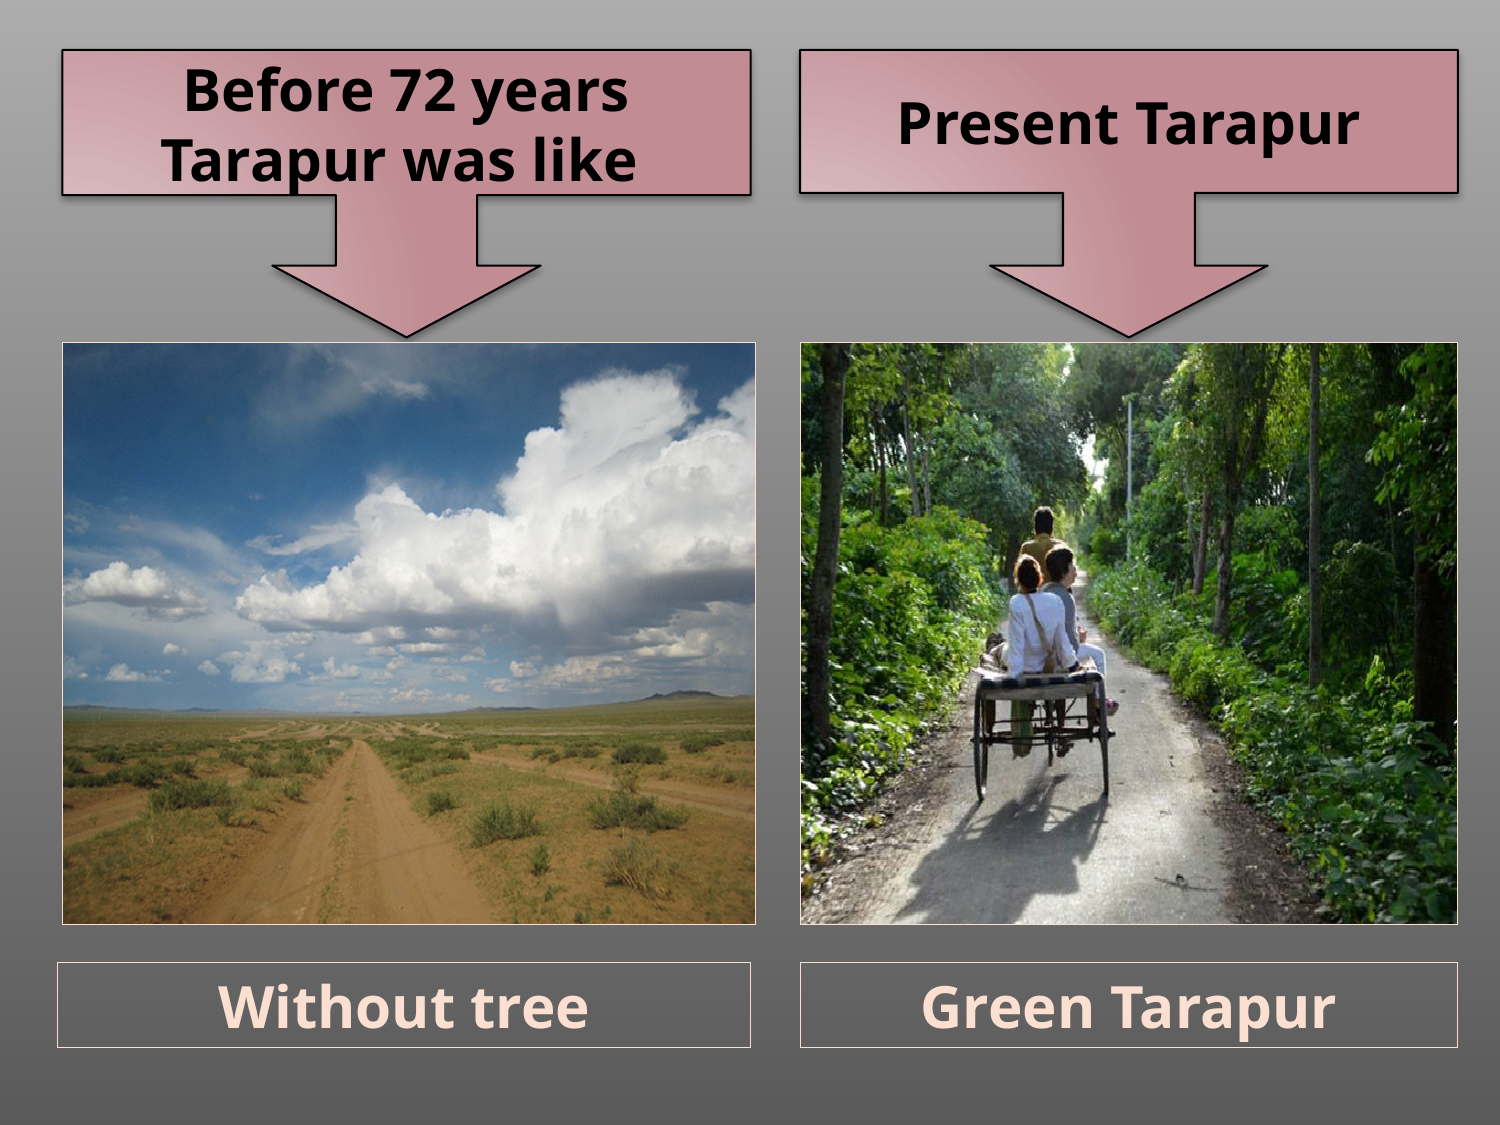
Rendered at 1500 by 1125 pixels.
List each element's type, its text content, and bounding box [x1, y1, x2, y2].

picture [61, 342, 756, 926]
text_box Green Tarapur [800, 962, 1458, 1048]
text_box Before 72 years Tarapur was like [61, 48, 752, 339]
text_box Present Tarapur [798, 48, 1459, 339]
picture [799, 342, 1459, 926]
text_box Without tree [57, 962, 751, 1048]
